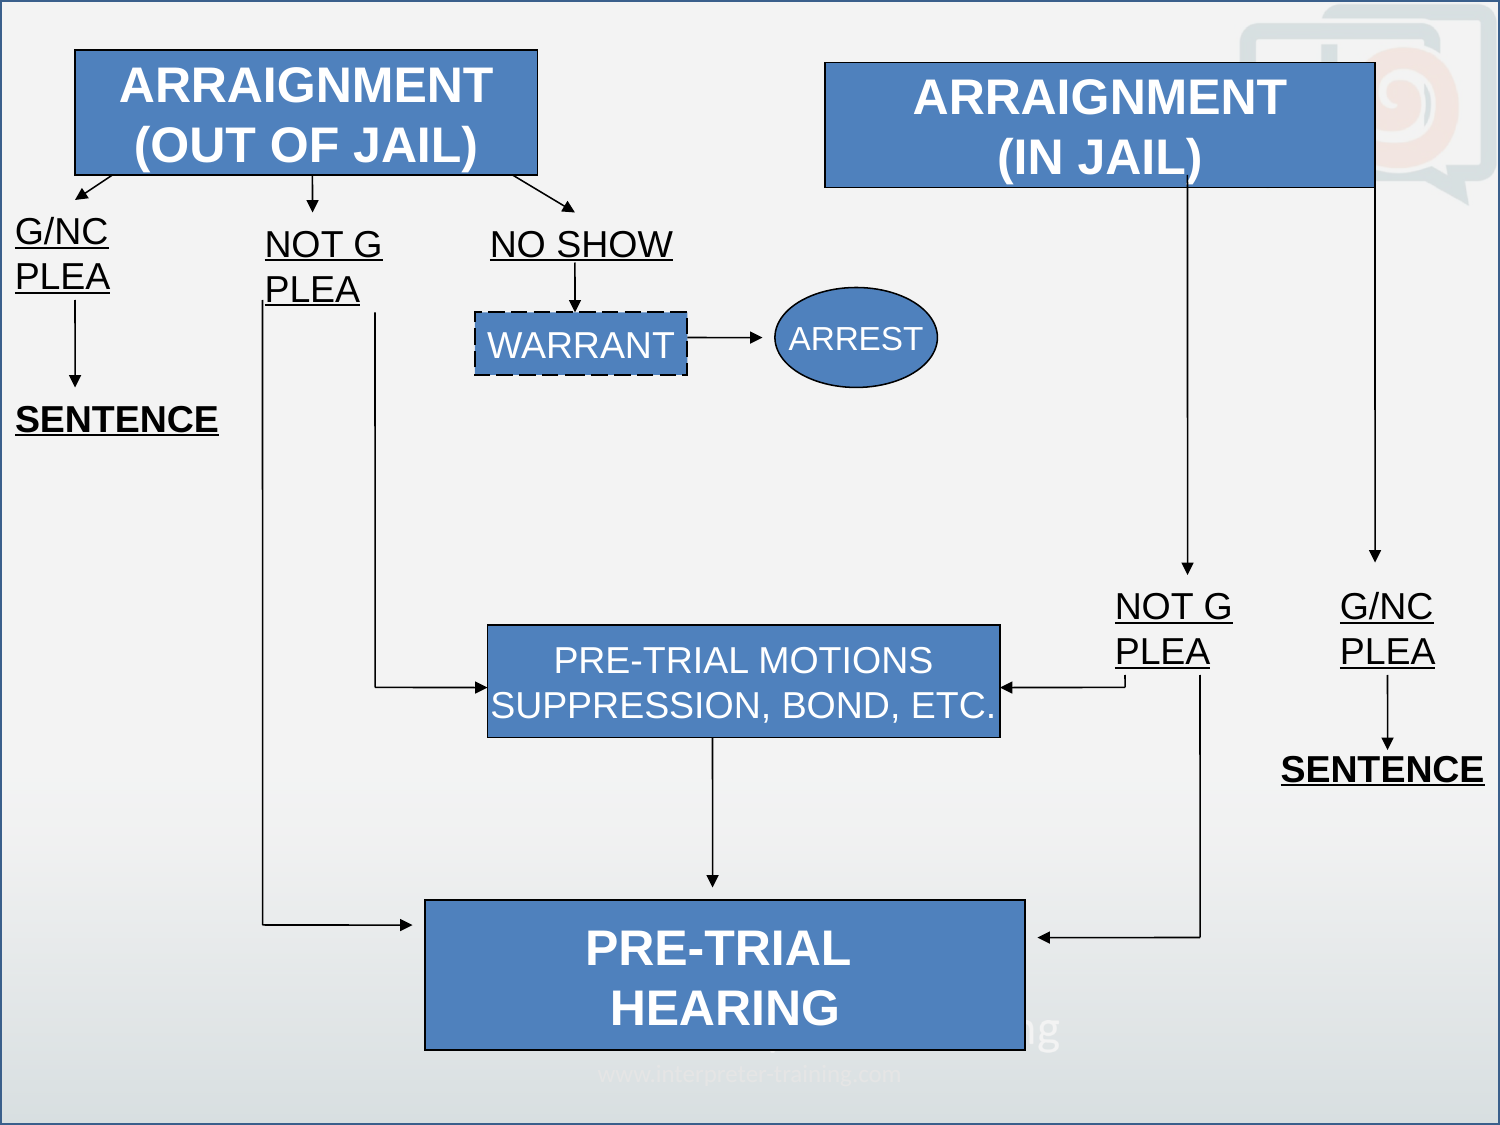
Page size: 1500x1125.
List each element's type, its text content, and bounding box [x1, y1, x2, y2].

text_box [374, 681, 488, 694]
text_box [1037, 931, 1201, 944]
text_box SENTENCE [0, 387, 234, 448]
text_box NO SHOW [475, 212, 689, 273]
text_box [512, 174, 575, 213]
text_box NOT G PLEA [1100, 574, 1275, 680]
text_box [1181, 174, 1194, 575]
text_box PRE-TRIAL MOTIONS SUPPRESSION, BOND, ETC. [487, 624, 1000, 738]
text_box PRE-TRIAL HEARING [424, 899, 1025, 1050]
text_box ARRAIGNMENT (IN JAIL) [825, 62, 1375, 188]
text_box [0, 0, 1500, 1125]
text_box [999, 681, 1126, 694]
footer www.interpreter-training.com [512, 1042, 988, 1103]
text_box [1368, 174, 1382, 563]
text_box G/NC PLEA [0, 199, 140, 305]
text_box [706, 737, 719, 888]
text_box SENTENCE [1265, 737, 1500, 798]
text_box [68, 299, 82, 388]
text_box [687, 331, 763, 344]
text_box [568, 262, 582, 313]
text_box G/NC PLEA [1324, 574, 1463, 680]
text_box [262, 918, 413, 932]
text_box [306, 174, 319, 213]
text_box ARRAIGNMENT (OUT OF JAIL) [74, 50, 538, 175]
text_box WARRANT [474, 312, 688, 375]
text_box [75, 174, 113, 200]
text_box NOT G PLEA [249, 212, 404, 318]
text_box ARREST [774, 287, 938, 388]
text_box [1381, 674, 1394, 751]
